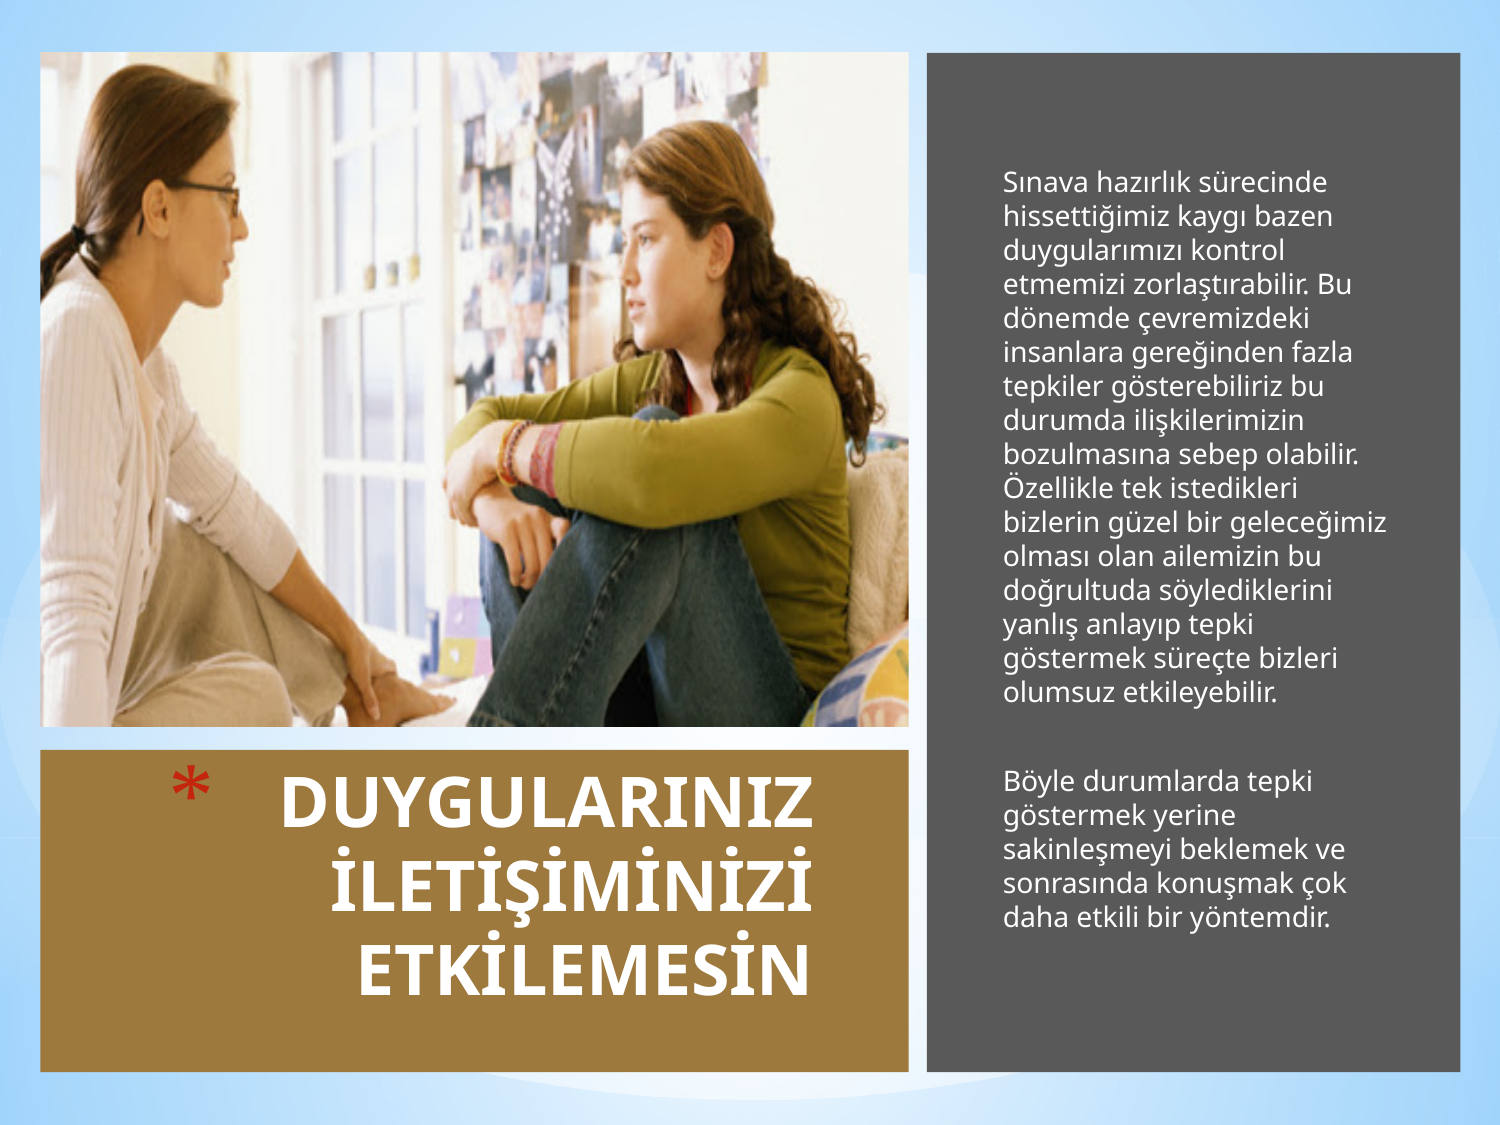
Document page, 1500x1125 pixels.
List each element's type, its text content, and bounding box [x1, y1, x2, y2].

text_box [926, 51, 1462, 1074]
title DUYGULARINIZ İLETİŞİMİNİZİ ETKİLEMESİN [17, 750, 829, 1017]
picture [40, 52, 909, 727]
text_box [39, 749, 910, 1073]
list Sınava hazırlık sürecinde hissettiğimiz kaygı bazen duygularımızı kontrol etmemizi zorlaştırabilir. Bu dönemde çevremizdeki insanlara gereğinden fazla tepkiler gösterebiliriz bu durumda ilişkilerimizin bozulmasına sebep olabilir. Özellikle tek istedikleri bizlerin güzel bir geleceğimiz olması olan ailemizin bu doğrultuda söylediklerini yanlış anlayıp tepki göstermek süreçte bizleri olumsuz etkileyebilir. Böyle durumlarda tepki göstermek yerine sakinleşmeyi beklemek ve sonrasında konuşmak çok daha etkili bir yöntemdir. [987, 150, 1410, 947]
